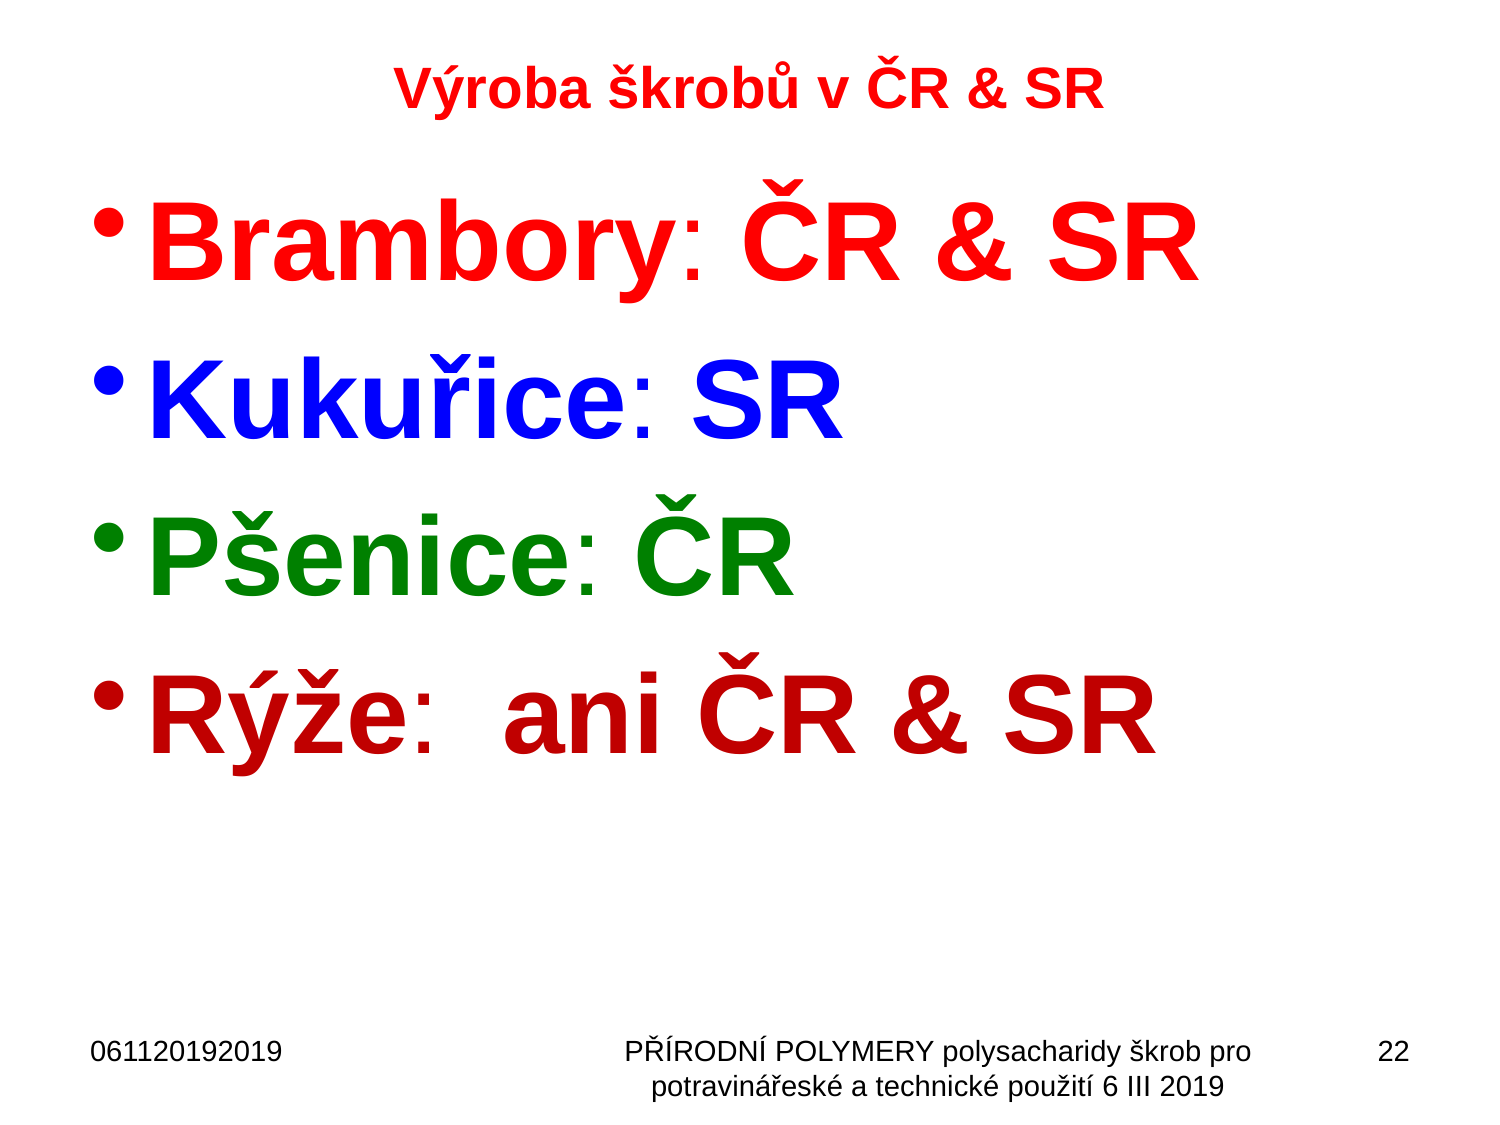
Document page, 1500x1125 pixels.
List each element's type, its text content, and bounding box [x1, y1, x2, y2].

slide_number 22 [1074, 1024, 1426, 1103]
slide_number 061120192019 [74, 1024, 426, 1103]
footer PŘÍRODNÍ POLYMERY polysacharidy škrob pro potravinářeské a technické použití 6 III 2019 [512, 1024, 1074, 1103]
title Výroba škrobů v ČR & SR [74, 44, 1426, 126]
list Brambory: ČR & SR Kukuřice: SR Pšenice: ČR Rýže: ani ČR & SR [74, 160, 1426, 1006]
